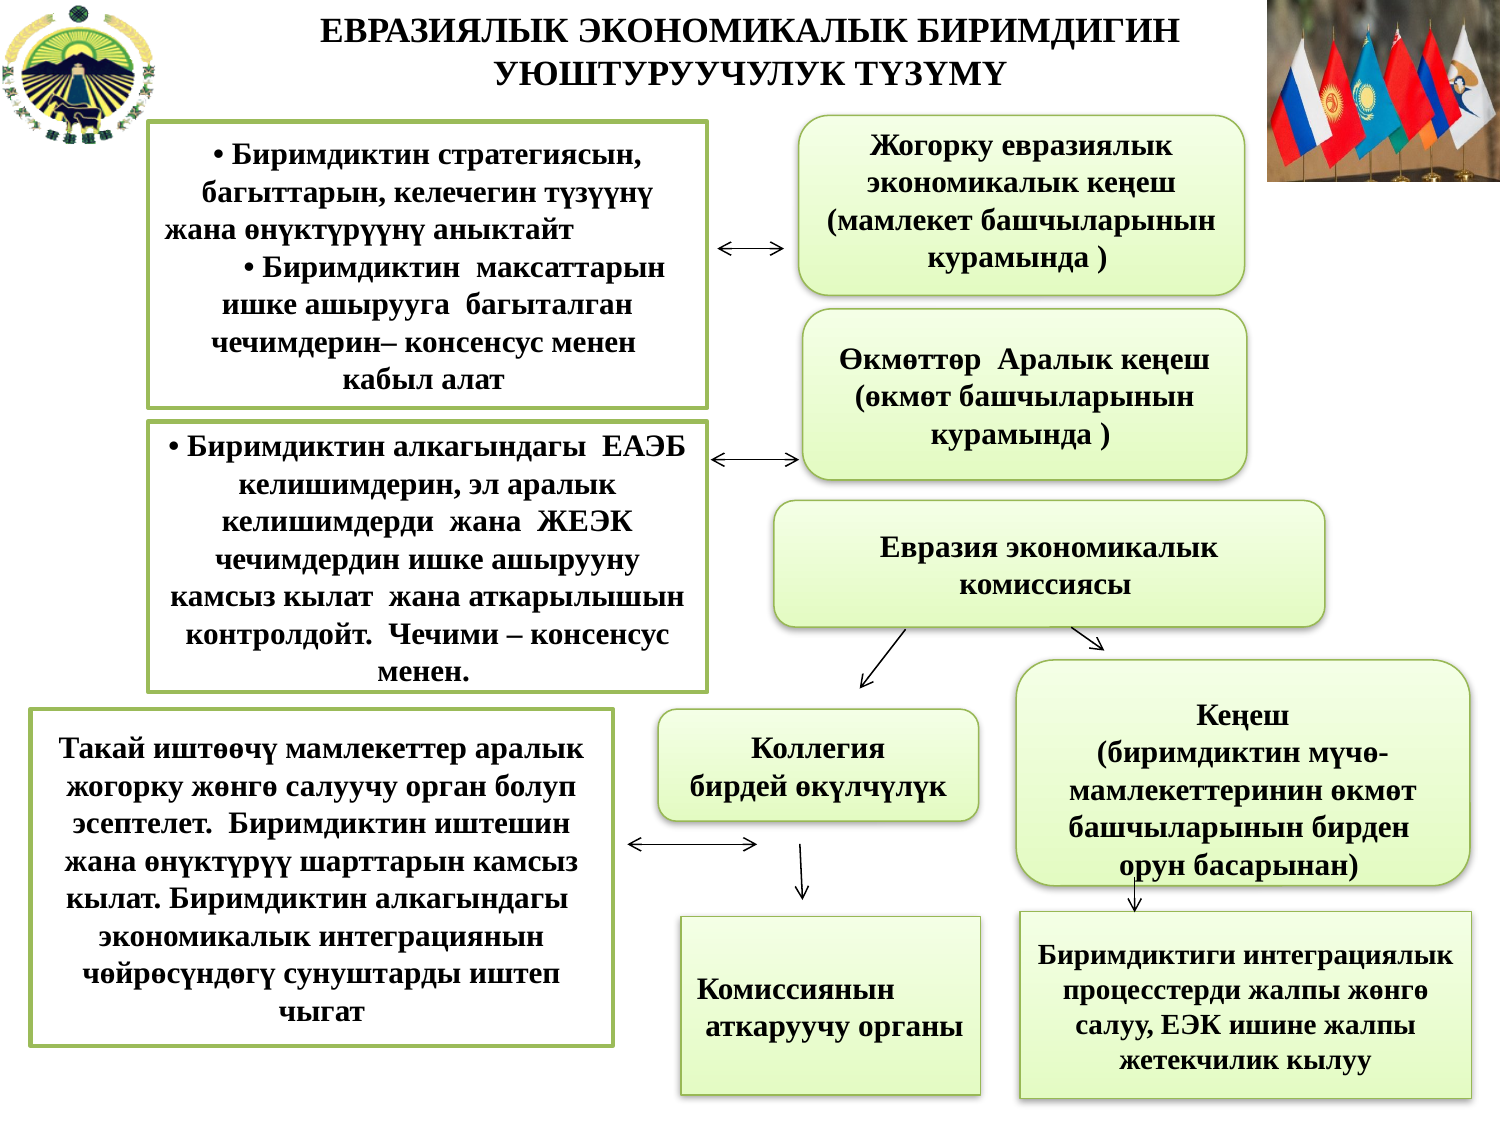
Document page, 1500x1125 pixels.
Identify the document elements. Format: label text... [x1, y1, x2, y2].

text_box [772, 870, 830, 874]
text_box Өкмөттөр Аралык кеңеш (өкмөт башчыларынын курамында ) [801, 308, 1248, 481]
text_box Комиссиянын аткаруучу органы [680, 916, 981, 1096]
text_box Евразиялык экономикалык биримдигин УЮШТУРУУЧУЛУК ТҮЗҮМҮ [261, 0, 1249, 100]
text_box Такай иштөөчү мамлекеттер аралык жогорку жөнгө салуучу орган болуп эсептелет. Биримдиктин иштешин жана өнүктүрүү шарттарын камсыз кылат. Биримдиктин алкагындагы экономикалык интеграциянын чөйрөсүндөгү сунуштарды иштеп чыгат [28, 707, 615, 1048]
picture [1267, 0, 1500, 183]
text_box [1070, 627, 1105, 651]
text_box Жогорку евразиялык экономикалык кеңеш (мамлекет башчыларынын курамында ) [797, 114, 1246, 297]
text_box • Биримдиктин стратегиясын, багыттарын, келечегин түзүүнү жана өнүктүрүүнү аныктайт • Биримдиктин максаттарын ишке ашырууга багыталган чечимдерин– консенсус менен кабыл алат [146, 119, 709, 410]
text_box Биримдиктиги интеграциялык процесстерди жалпы жөнгө салуу, ЕЭК ишине жалпы жетекчилик кылуу [1019, 911, 1472, 1099]
text_box Коллегия бирдей өкүлчүлүк [657, 708, 980, 822]
text_box Евразия экономикалык комиссиясы [773, 499, 1326, 628]
picture [0, 0, 217, 179]
text_box Кеңеш (биримдиктин мүчө-мамлекеттеринин өкмөт башчыларынын бирден орун басарынан) [1015, 659, 1471, 887]
text_box • Биримдиктин алкагындагы ЕАЭБ келишимдерин, эл аралык келишимдерди жана ЖЕЭК чечимдердин ишке ашырууну камсыз кылат жана аткарылышын контролдойт. Чечими – консенсус менен. [146, 419, 709, 694]
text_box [852, 635, 913, 683]
